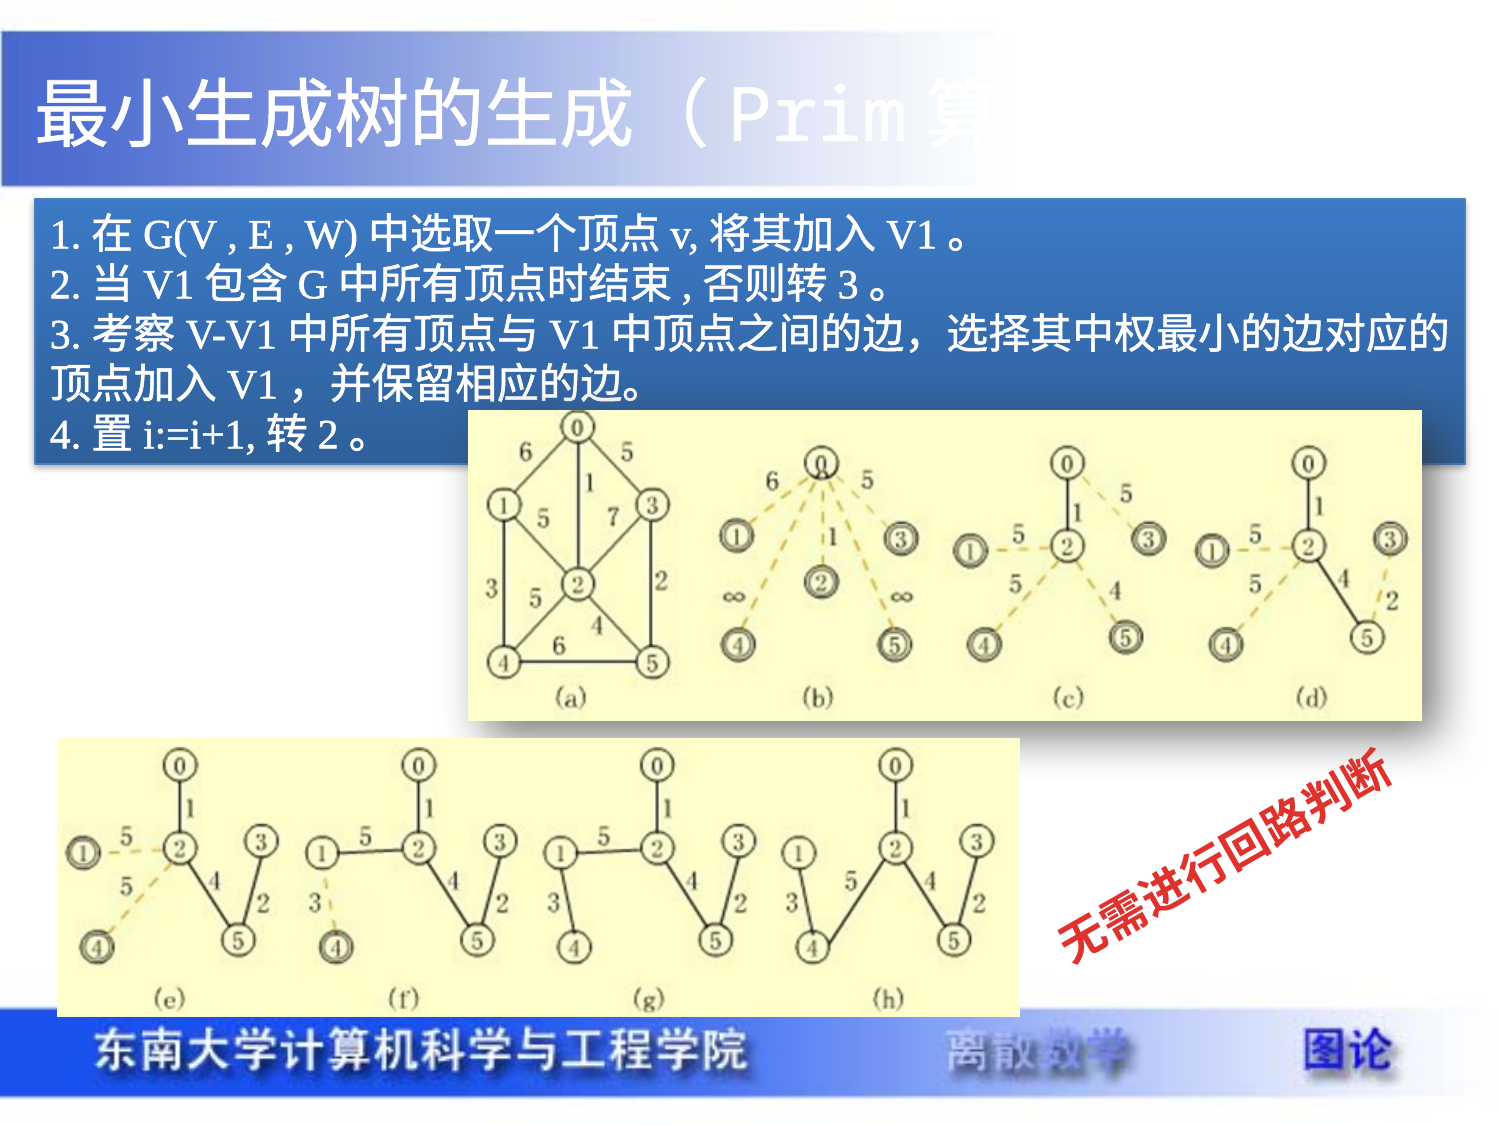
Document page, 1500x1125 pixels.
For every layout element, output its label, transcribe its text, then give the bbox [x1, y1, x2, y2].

picture [0, 0, 1500, 1125]
text_box 最小生成树的生成（Prim算法） [19, 58, 1165, 164]
text_box 1.在G(V , E , W)中选取一个顶点v,将其加入V1。 2.当V1包含G中所有顶点时结束,否则转3。 3.考察V-V1中所有顶点与V1中顶点之间的边，选择其中权最小的边对应的顶点加入V1，并保留相应的边。 4.置i:=i+1,转2。 [34, 198, 1466, 465]
text_box 无需进行回路判断 [1032, 729, 1417, 986]
